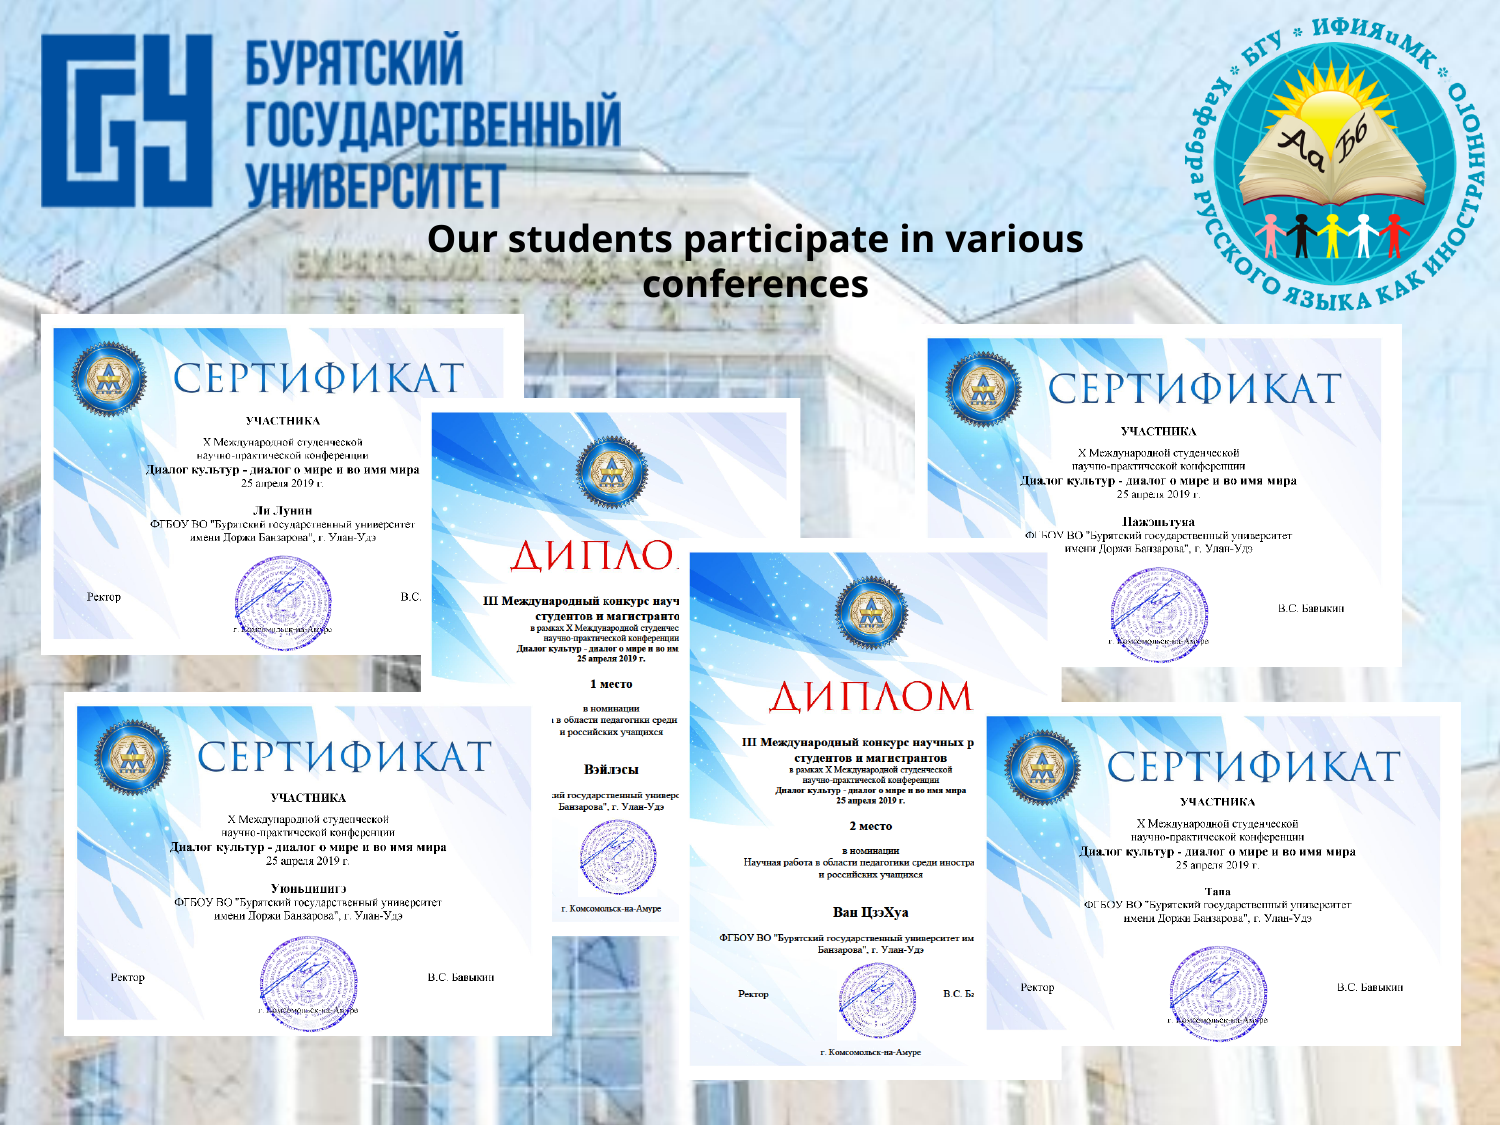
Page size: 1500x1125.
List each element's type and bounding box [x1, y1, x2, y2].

text_box [678, 538, 1062, 1081]
text_box [420, 398, 801, 936]
picture [0, 0, 1500, 1125]
